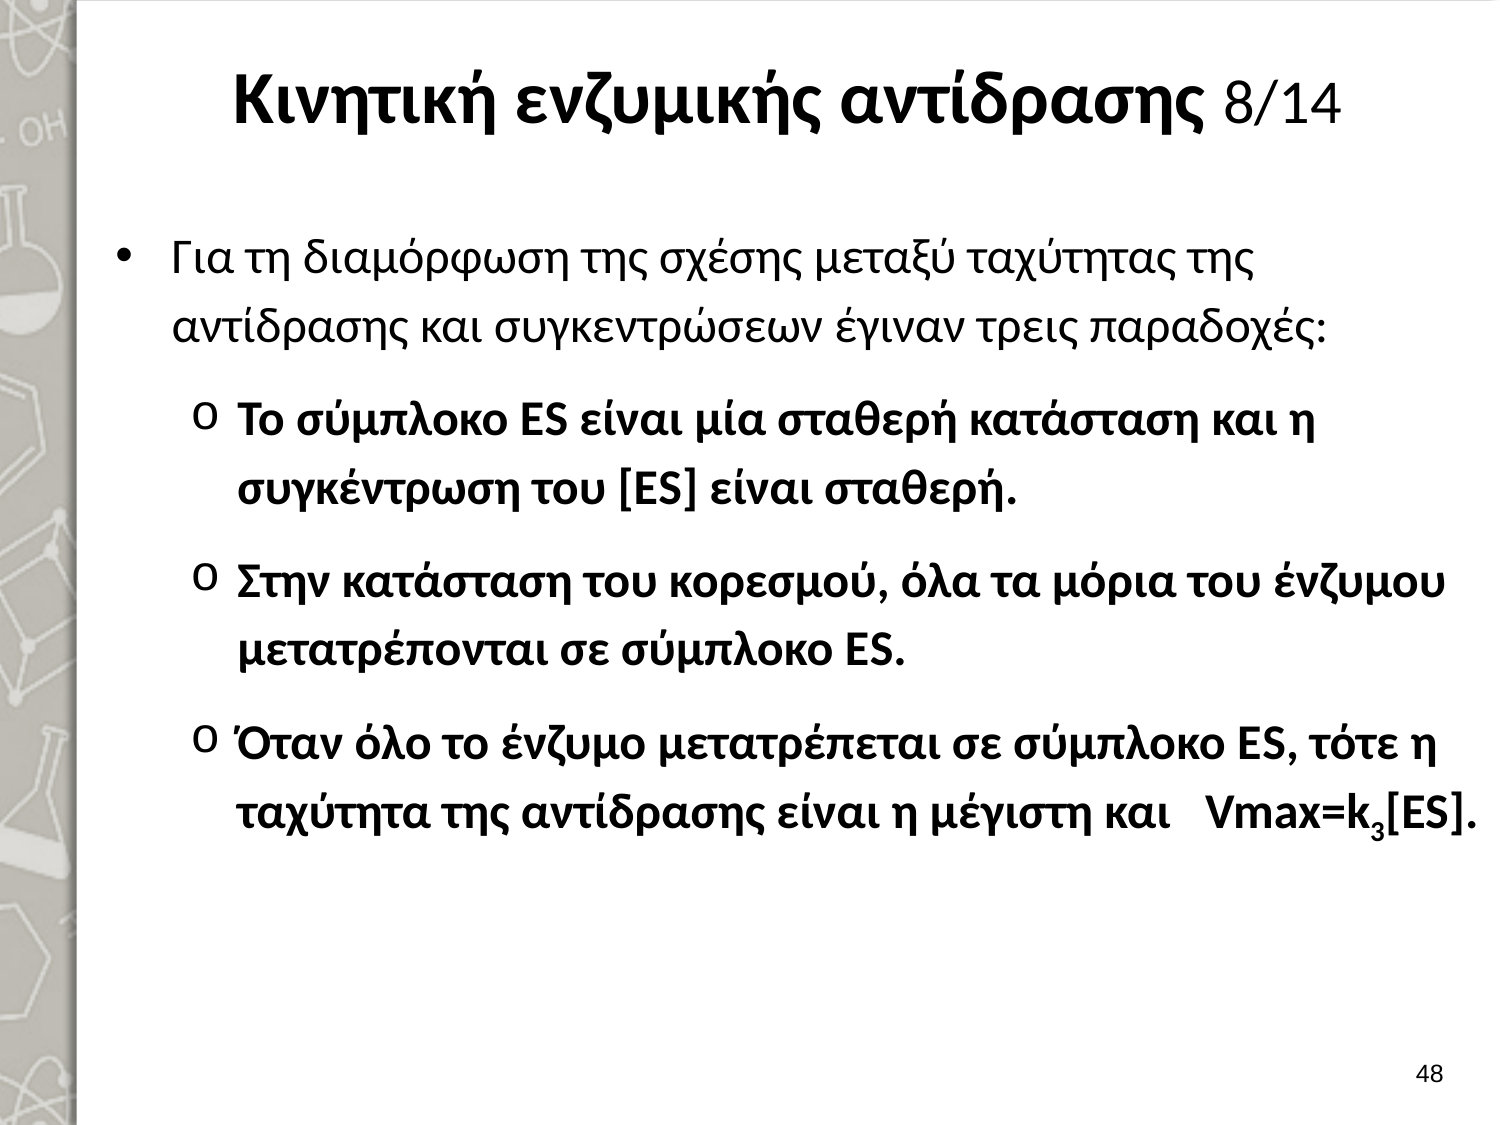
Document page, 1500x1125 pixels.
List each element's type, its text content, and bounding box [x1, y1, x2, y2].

list Για τη διαμόρφωση της σχέσης μεταξύ ταχύτητας της αντίδρασης και συγκε­ντρώσεων έγιναν τρεις παραδοχές: Το σύμπλοκο ΕS είναι μία σταθερή κατάσταση και η συγκέντρωση του [ΕS] είναι σταθερή. Στην κατάσταση του κορεσμού, όλα τα μόρια του ένζυμου μετατρέπονται σε σύμπλοκο ΕS. Όταν όλο το ένζυμο μετατρέπεται σε σύμπλοκο ΕS, τότε η ταχύτητα της αντίδρασης είναι η μέγιστη και Vmax=k3[ES]. [100, 208, 1500, 1024]
slide_number 47 [1108, 1042, 1459, 1103]
title Κινητική ενζυμικής αντίδρασης 8/14 [76, 19, 1500, 169]
